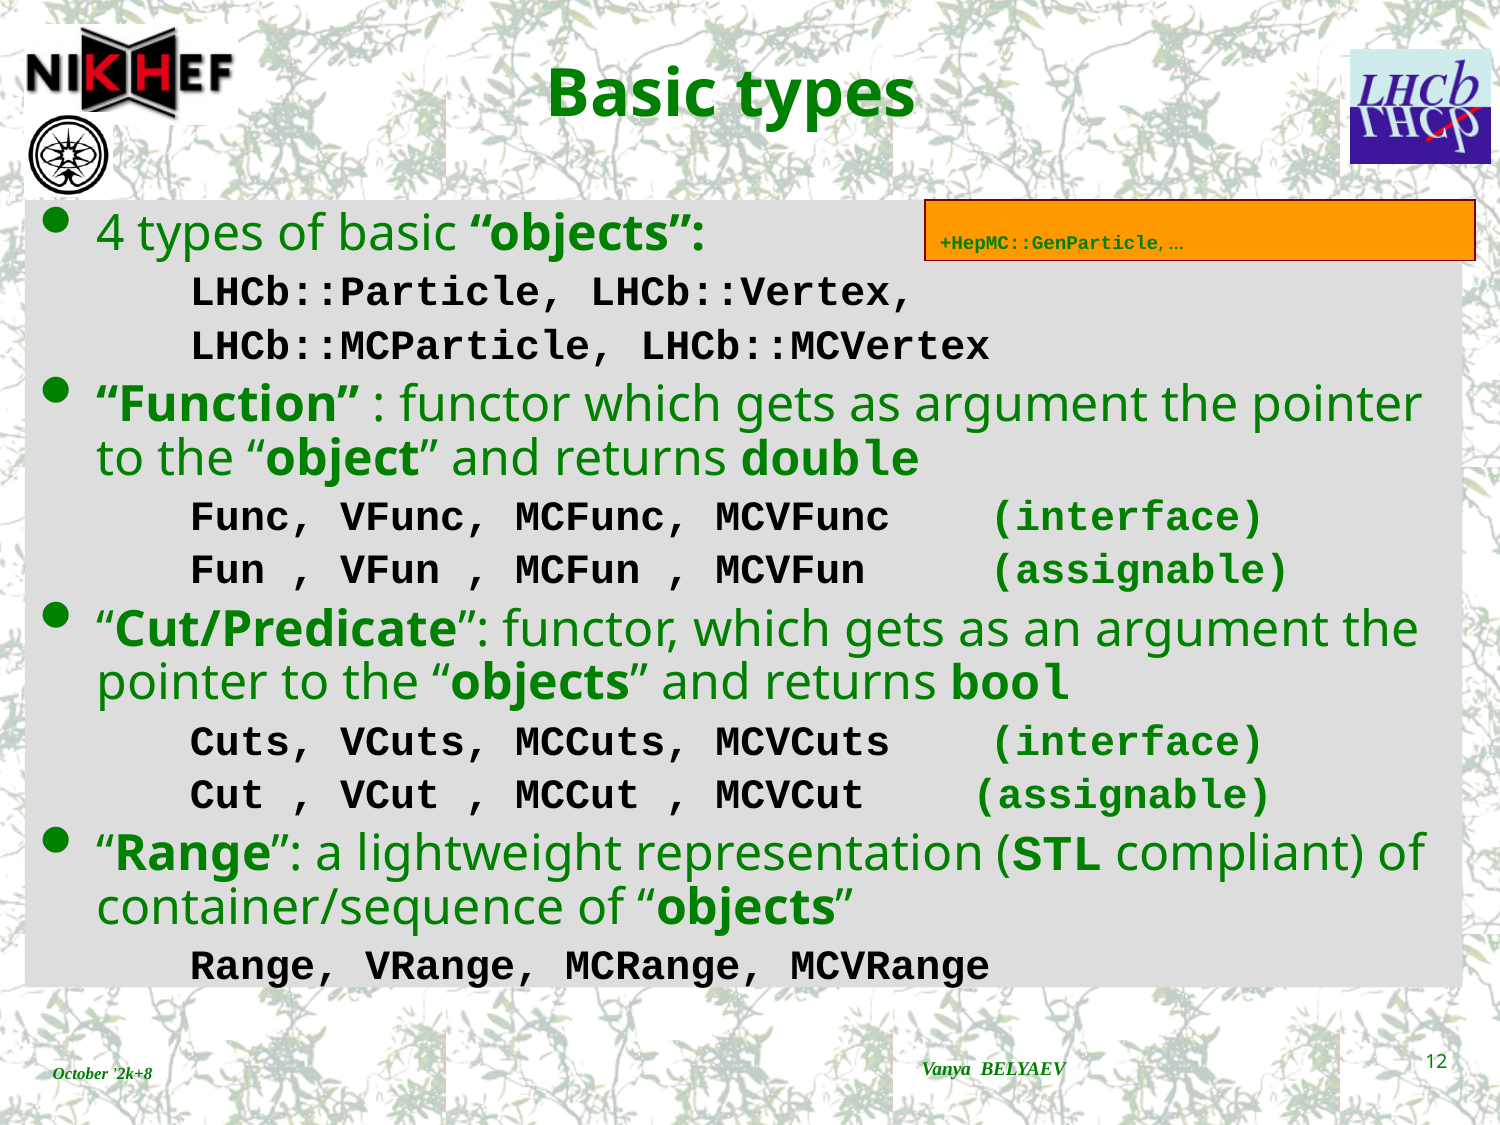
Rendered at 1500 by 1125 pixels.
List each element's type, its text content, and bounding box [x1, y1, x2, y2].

slide_number October '2k+8 [37, 1024, 663, 1101]
list 4 types of basic “objects”: LHCb::Particle, LHCb::Vertex, LHCb::MCParticle, LHCb::MCVertex “Function” : functor which gets as argument the pointer to the “object” and returns double Func, VFunc, MCFunc, MCVFunc (interface) Fun , VFun , MCFun , MCVFun (assignable) “Cut/Predicate”: functor, which gets as an argument the pointer to the “objects” and returns bool Cuts, VCuts, MCCuts, MCVCuts (interface) Cut , VCut , MCCut , MCVCut (assignable) “Range”: a lightweight representation (STL compliant) of container/sequence of “objects” Range, VRange, MCRange, MCVRange [24, 199, 1463, 988]
text_box +HepMC::GenParticle, … [924, 200, 1475, 261]
title Basic types [149, 49, 1313, 151]
footer Vanya BELYAEV [674, 1012, 1313, 1101]
picture [0, 0, 1500, 1125]
slide_number 12 [1324, 1012, 1463, 1088]
